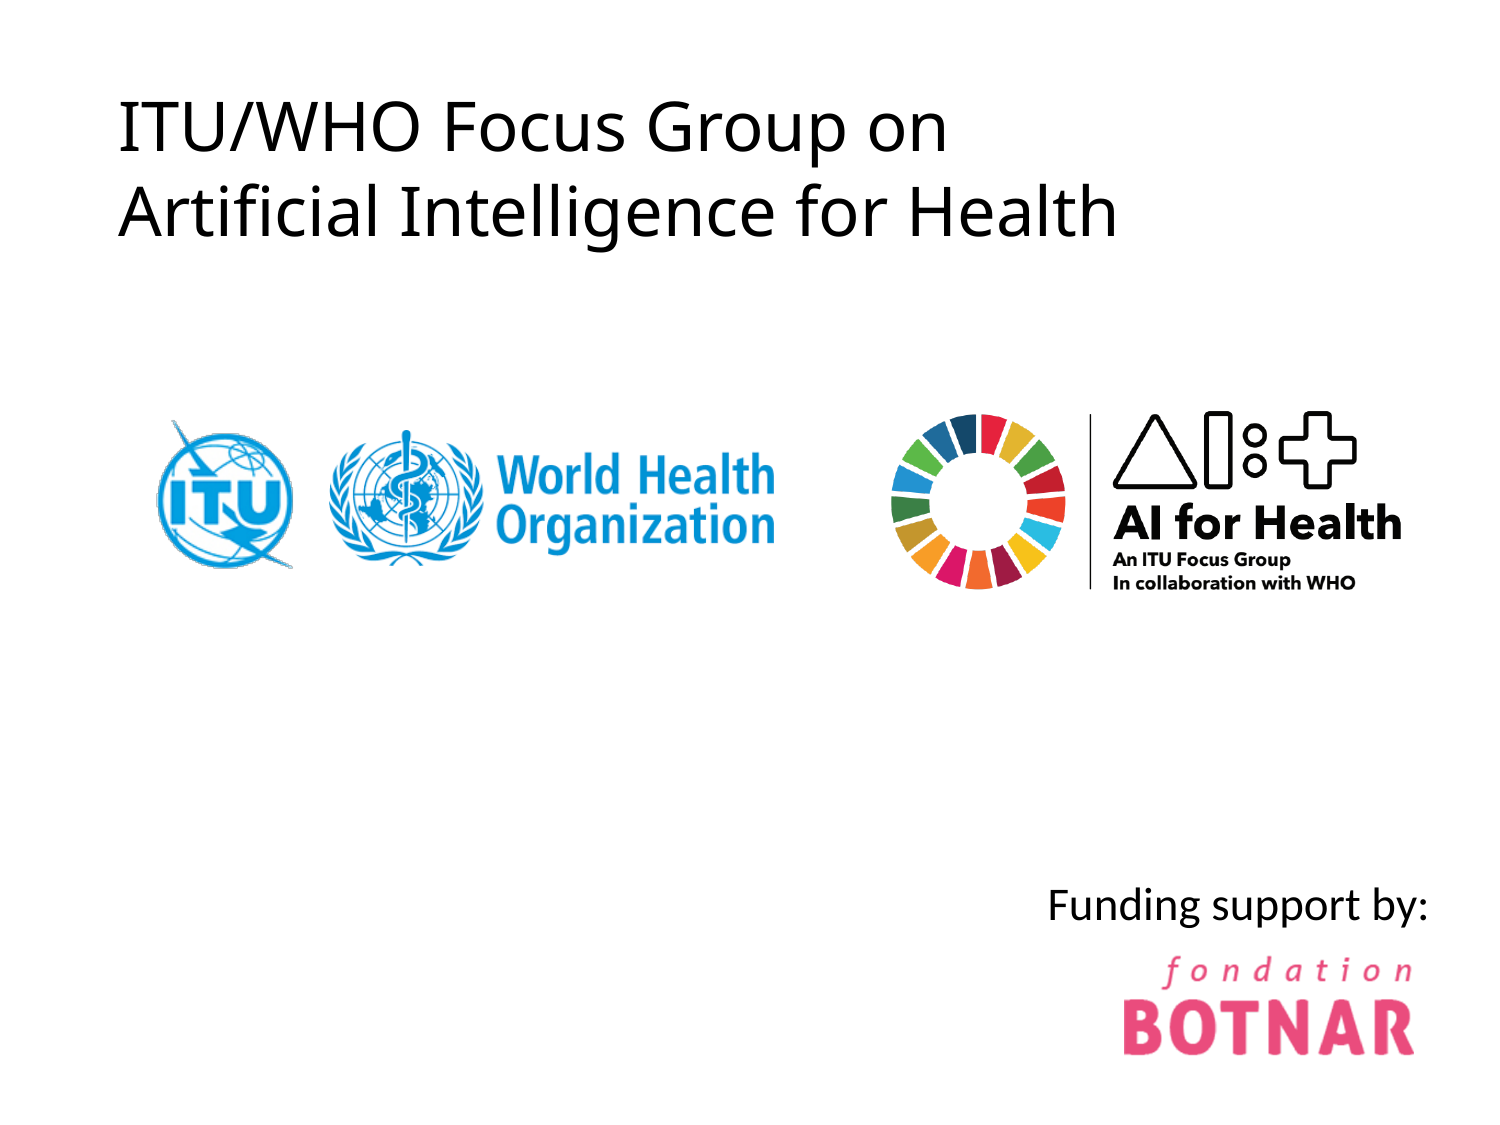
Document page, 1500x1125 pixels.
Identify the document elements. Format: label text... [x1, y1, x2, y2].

picture [150, 410, 302, 585]
title ITU/WHO Focus Group on Artificial Intelligence for Health [103, 59, 1397, 278]
picture [329, 430, 775, 566]
text_box Funding support by: [988, 880, 1490, 949]
picture [880, 383, 1414, 613]
picture [1123, 953, 1414, 1070]
